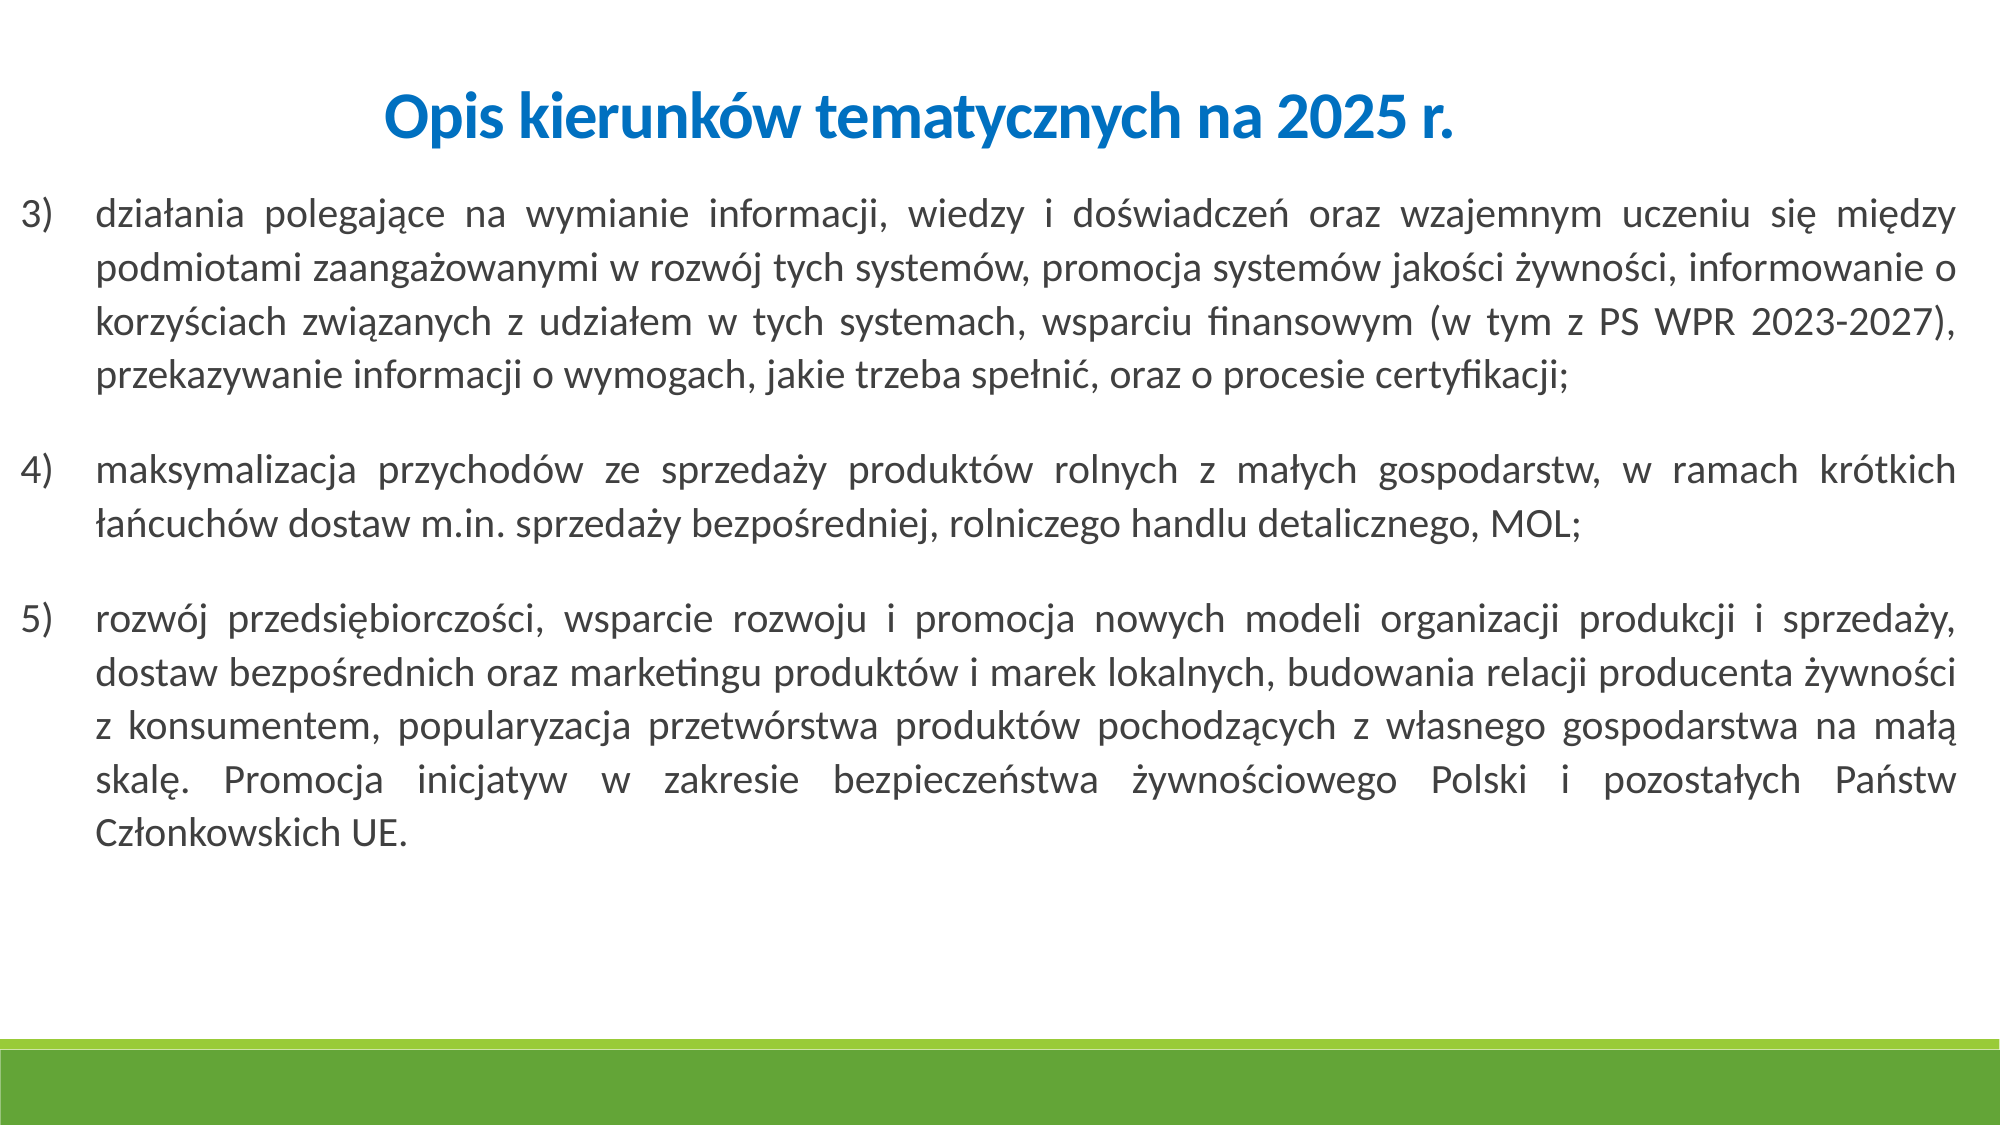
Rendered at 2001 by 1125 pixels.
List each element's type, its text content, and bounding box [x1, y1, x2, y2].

list działania polegające na wymianie informacji, wiedzy i doświadczeń oraz wzajemnym uczeniu się między podmiotami zaangażowanymi w rozwój tych systemów, promocja systemów jakości żywności, informowanie o korzyściach związanych z udziałem w tych systemach, wsparciu finansowym (w tym z PS WPR 2023-2027), przekazywanie informacji o wymogach, jakie trzeba spełnić, oraz o procesie certyfikacji; maksymalizacja przychodów ze sprzedaży produktów rolnych z małych gospodarstw, w ramach krótkich łańcuchów dostaw m.in. sprzedaży bezpośredniej, rolniczego handlu detalicznego, MOL; rozwój przedsiębiorczości, wsparcie rozwoju i promocja nowych modeli organizacji produkcji i sprzedaży, dostaw bezpośrednich oraz marketingu produktów i marek lokalnych, budowania relacji producenta żywności z konsumentem, popularyzacja przetwórstwa produktów pochodzących z własnego gospodarstwa na małą skalę. Promocja inicjatyw w zakresie bezpieczeństwa żywnościowego Polski i pozostałych Państw Członkowskich UE. [20, 175, 1958, 1022]
title Opis kierunków tematycznych na 2025 r. [20, 28, 1821, 160]
